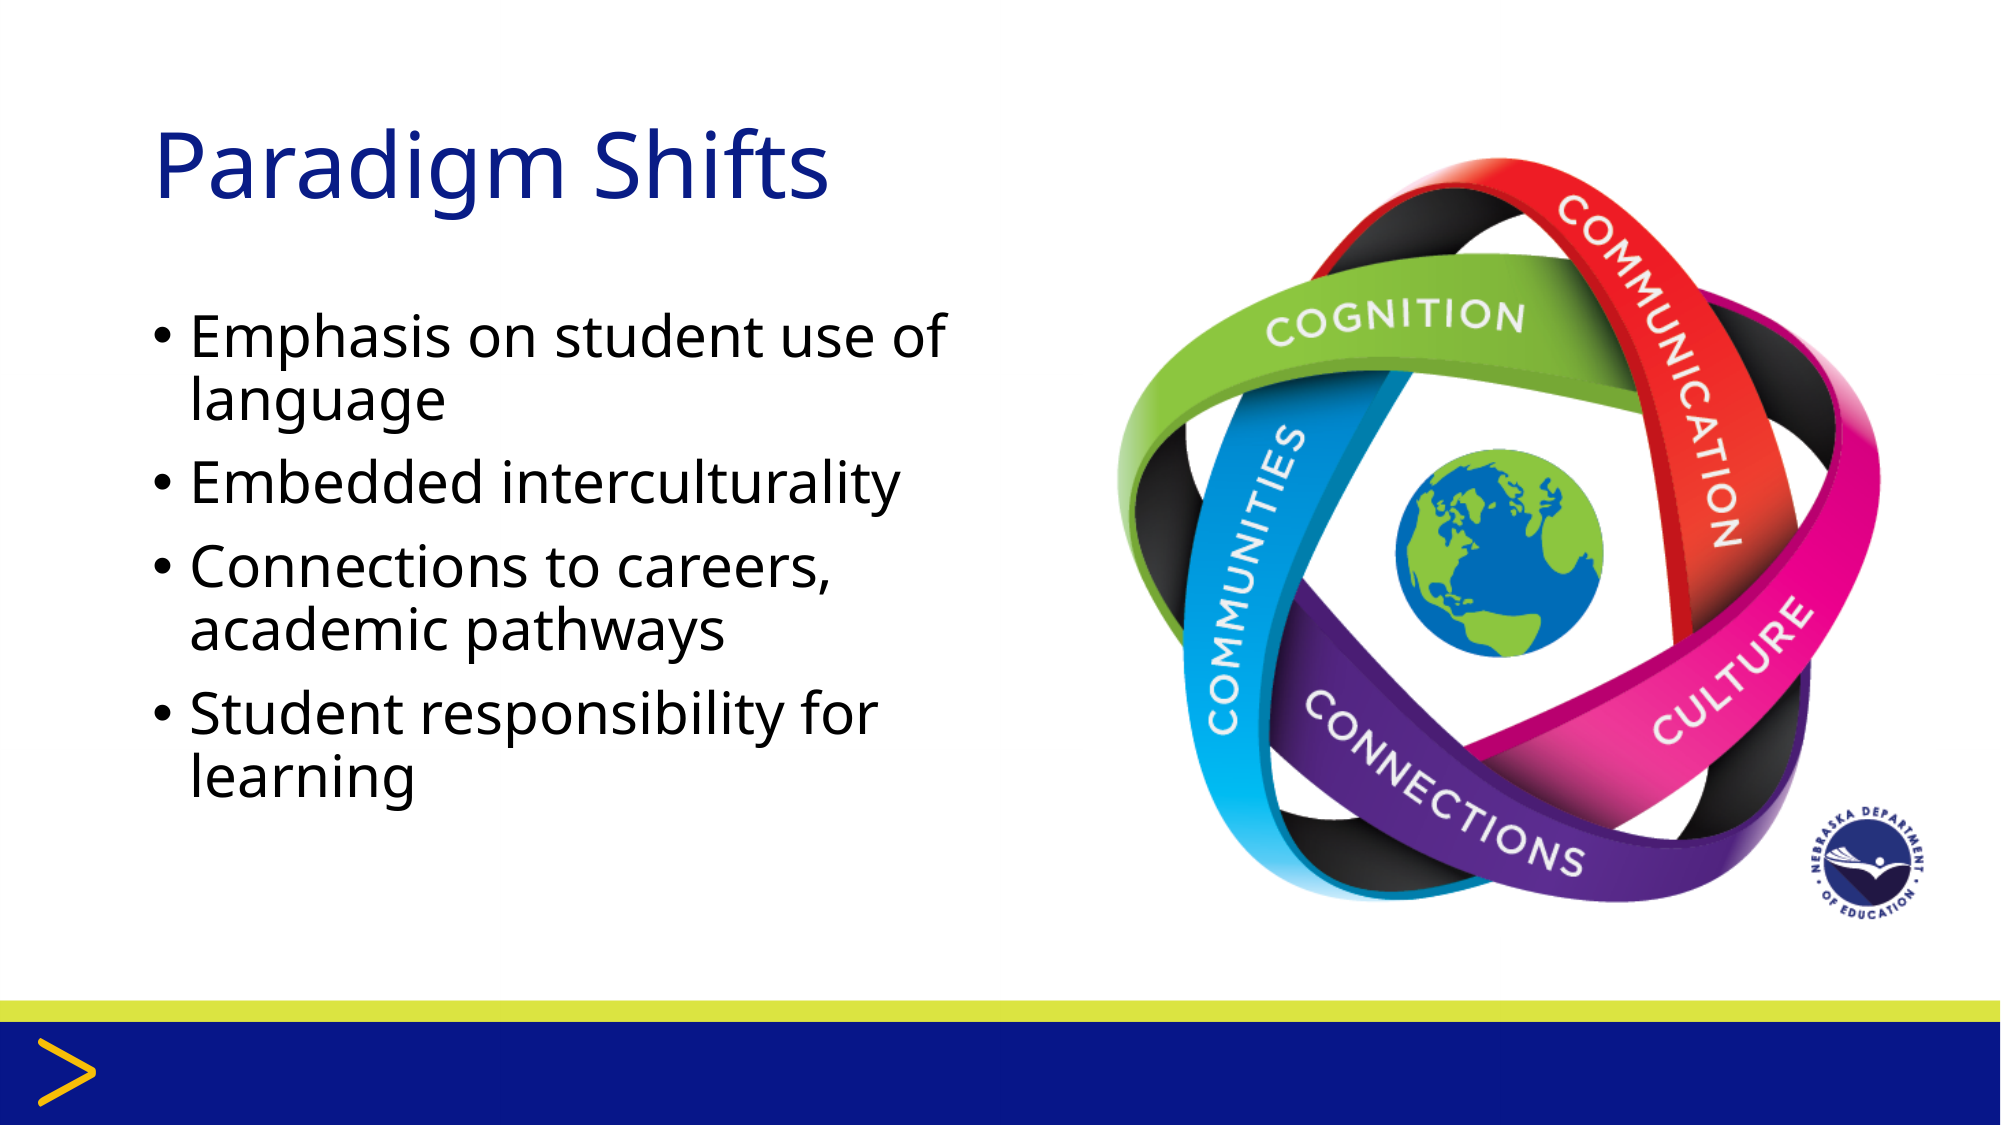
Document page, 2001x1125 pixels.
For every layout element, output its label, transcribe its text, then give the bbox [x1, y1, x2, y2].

picture [0, 0, 2001, 1125]
title Paradigm Shifts [137, 59, 1863, 278]
list Emphasis on student use of language Embedded interculturality Connections to careers, academic pathways Student responsibility for learning [137, 299, 1105, 1014]
